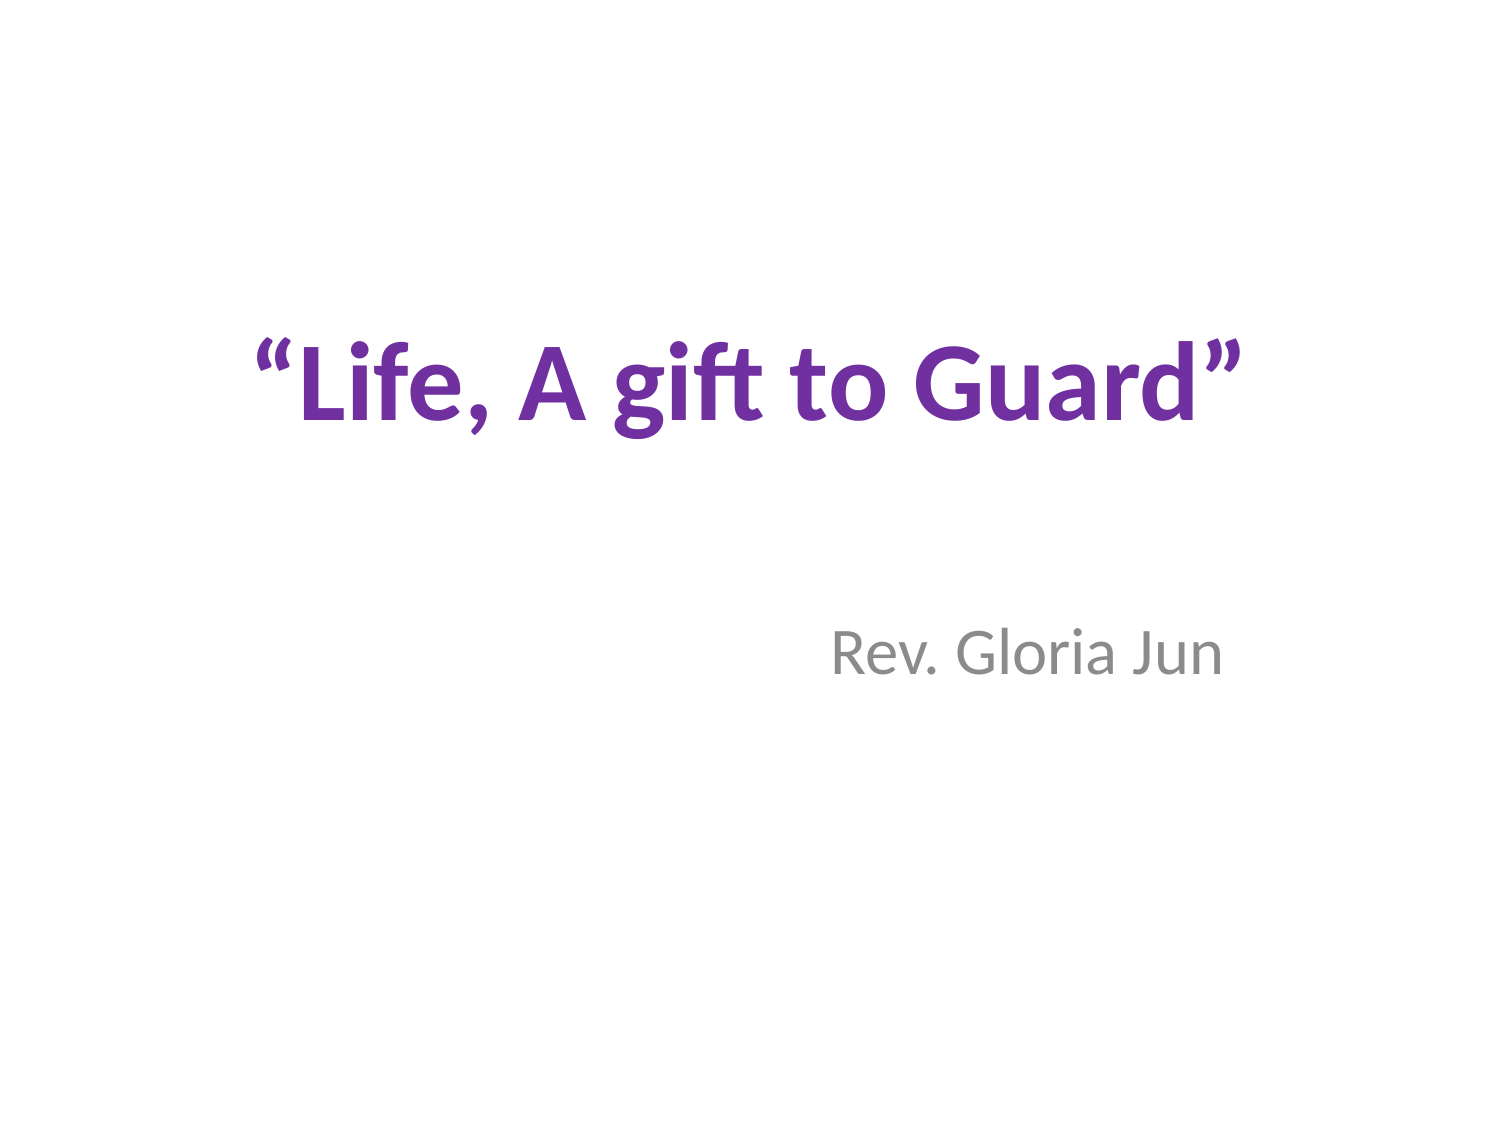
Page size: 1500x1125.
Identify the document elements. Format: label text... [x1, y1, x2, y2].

title “Life, A gift to Guard” [112, 160, 1388, 591]
subtitle Rev. Gloria Jun [225, 600, 1275, 925]
